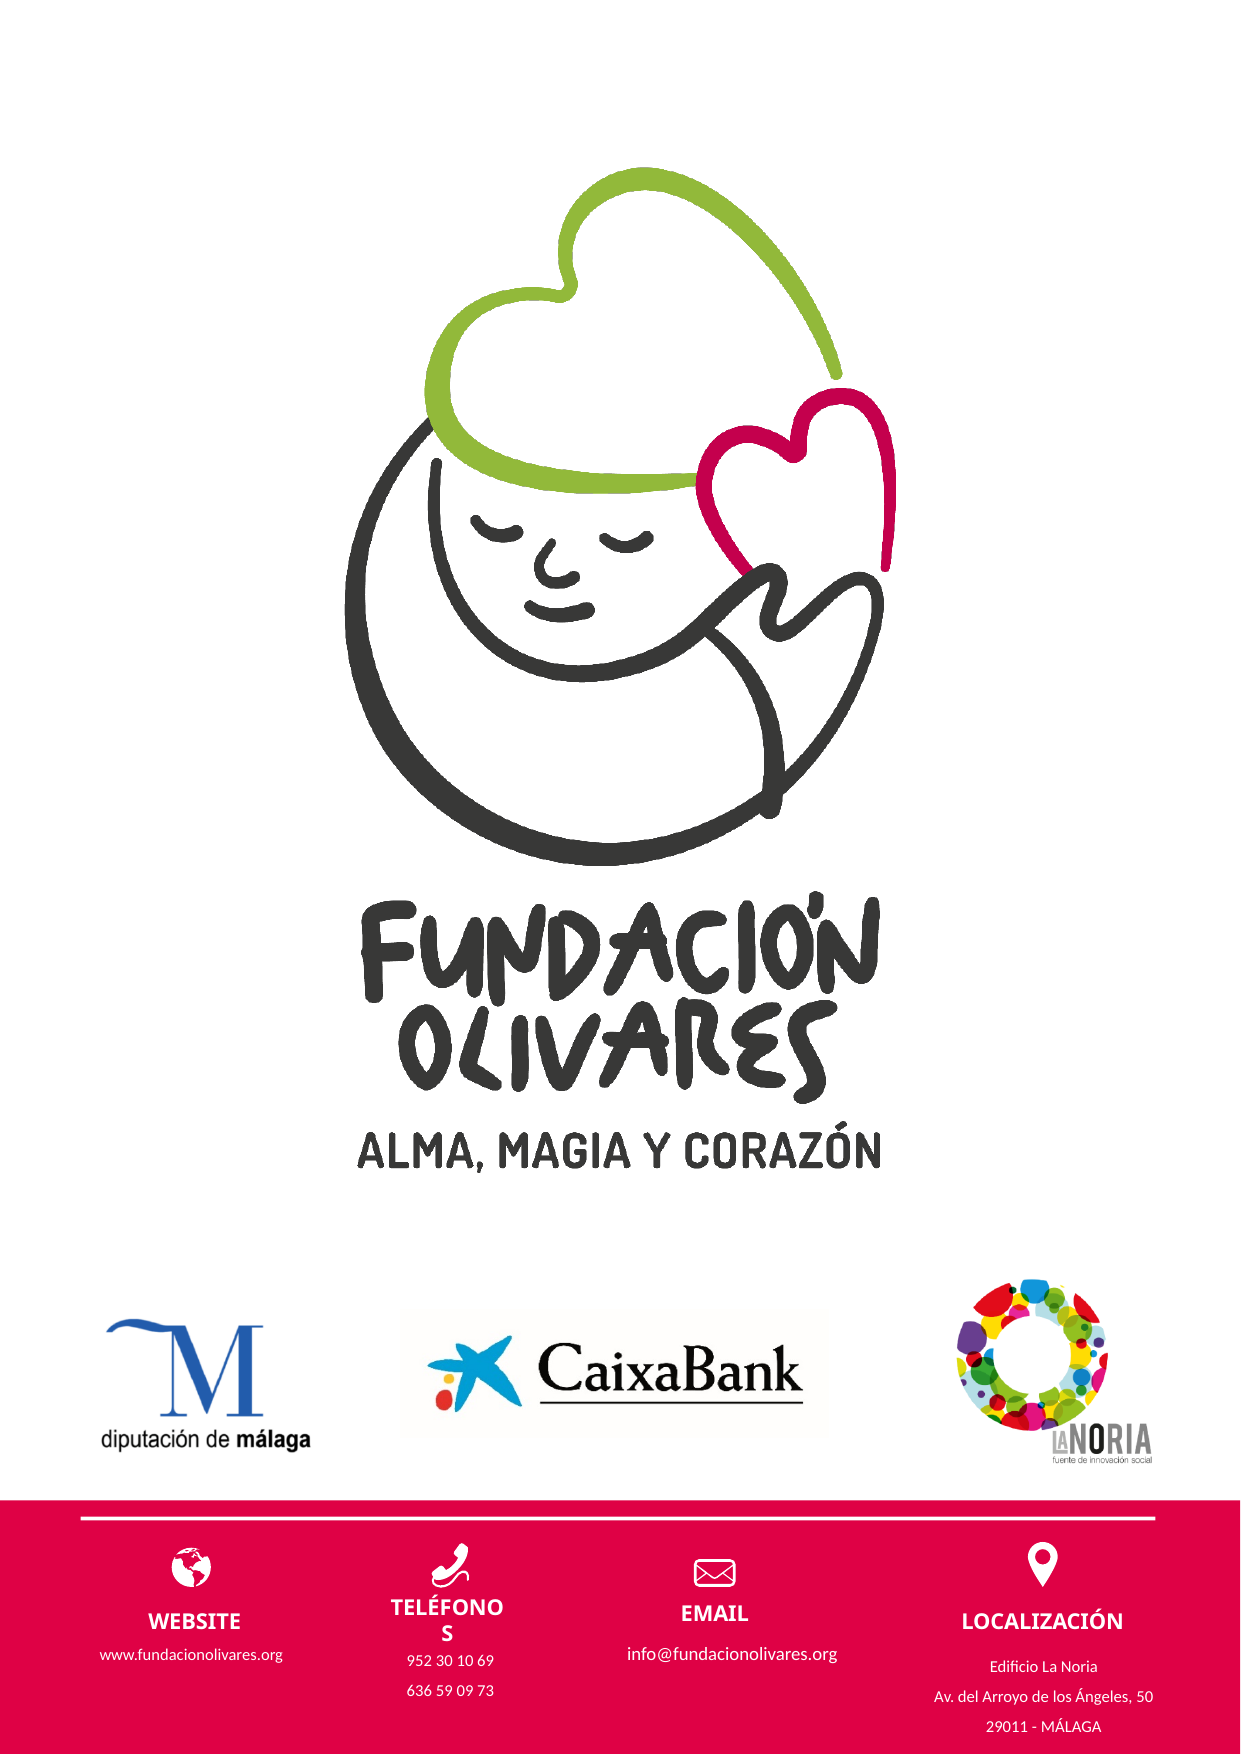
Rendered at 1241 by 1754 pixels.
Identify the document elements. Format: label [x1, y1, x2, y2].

text_box [0, 1499, 1241, 1754]
text_box [587, 1559, 877, 1665]
picture [949, 1269, 1154, 1468]
picture [162, 136, 1078, 1195]
text_box [909, 1542, 1179, 1736]
picture [400, 1309, 829, 1438]
picture [74, 1284, 336, 1468]
text_box [370, 1543, 525, 1698]
text_box [80, 1516, 1156, 1521]
text_box [39, 1547, 344, 1664]
